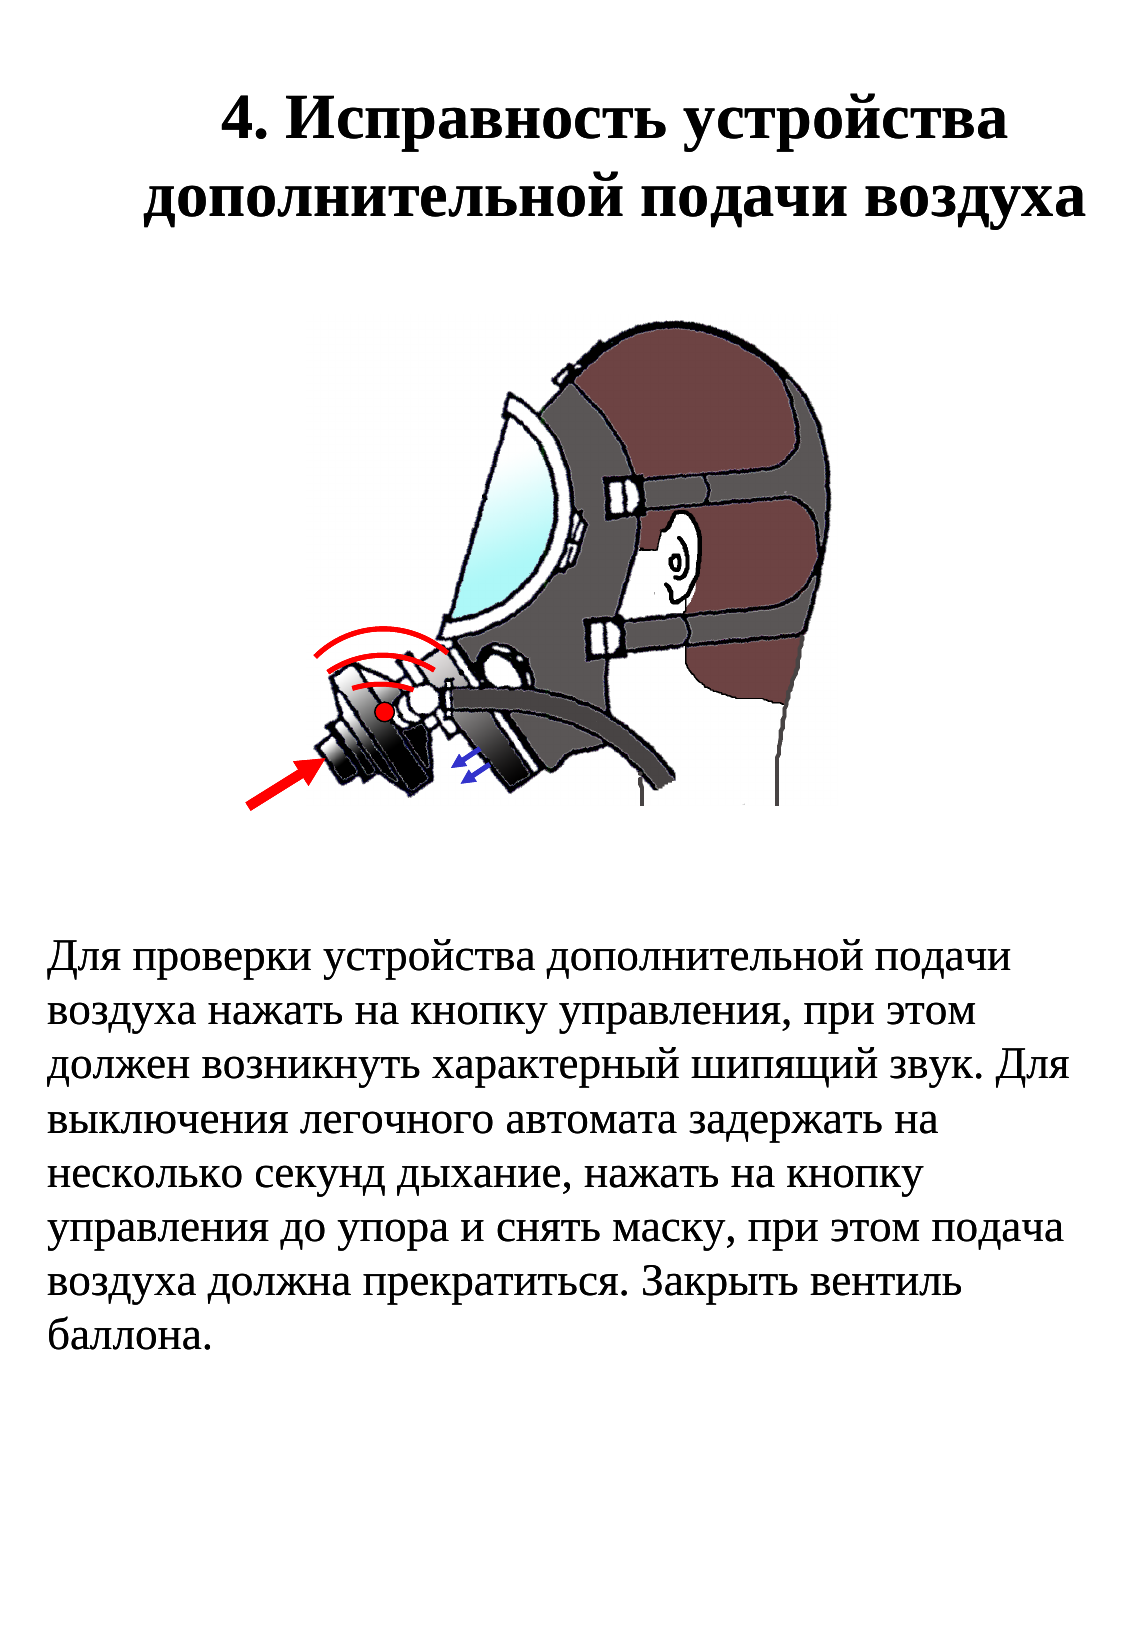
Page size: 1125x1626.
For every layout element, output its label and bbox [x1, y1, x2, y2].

picture [35, 70, 1125, 1368]
